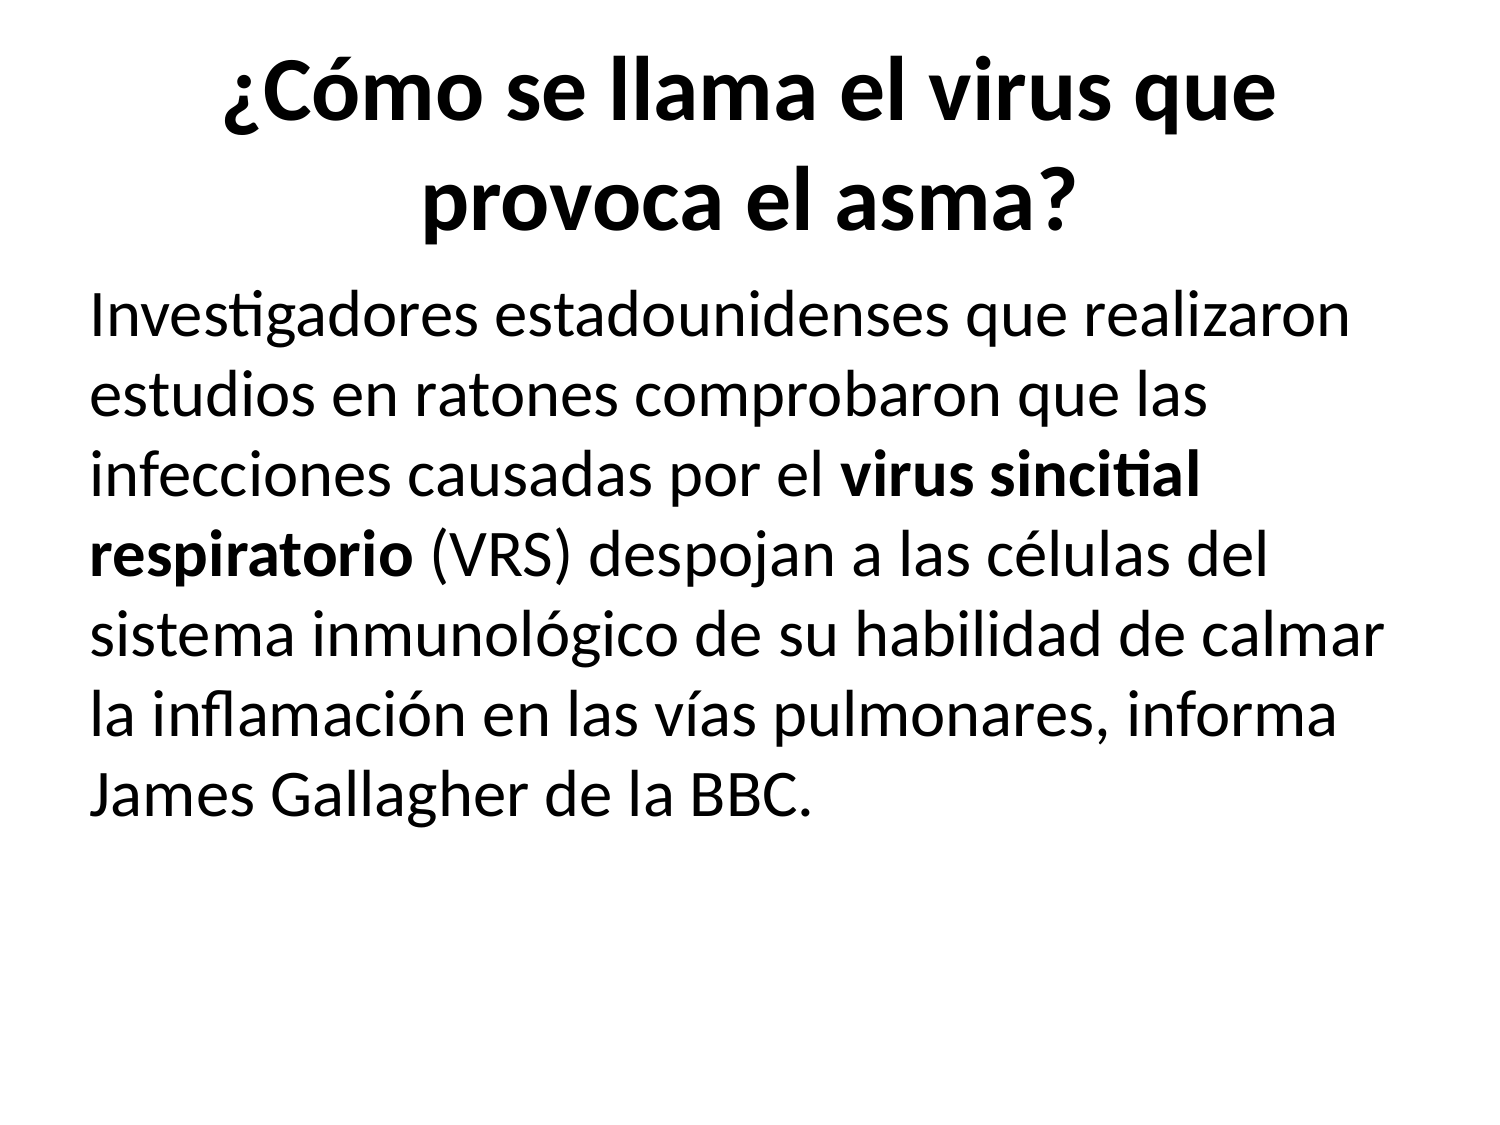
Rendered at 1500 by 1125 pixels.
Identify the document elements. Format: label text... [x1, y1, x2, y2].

text_box ¿Cómo se llama el virus que provoca el asma? [75, 45, 1425, 233]
text_box Investigadores estadounidenses que realizaron estudios en ratones comprobaron que las infecciones causadas por el virus sincitial respiratorio (VRS) despojan a las células del sistema inmunológico de su habilidad de calmar la inflamación en las vías pulmonares, informa James Gallagher de la BBC. [75, 262, 1425, 1005]
